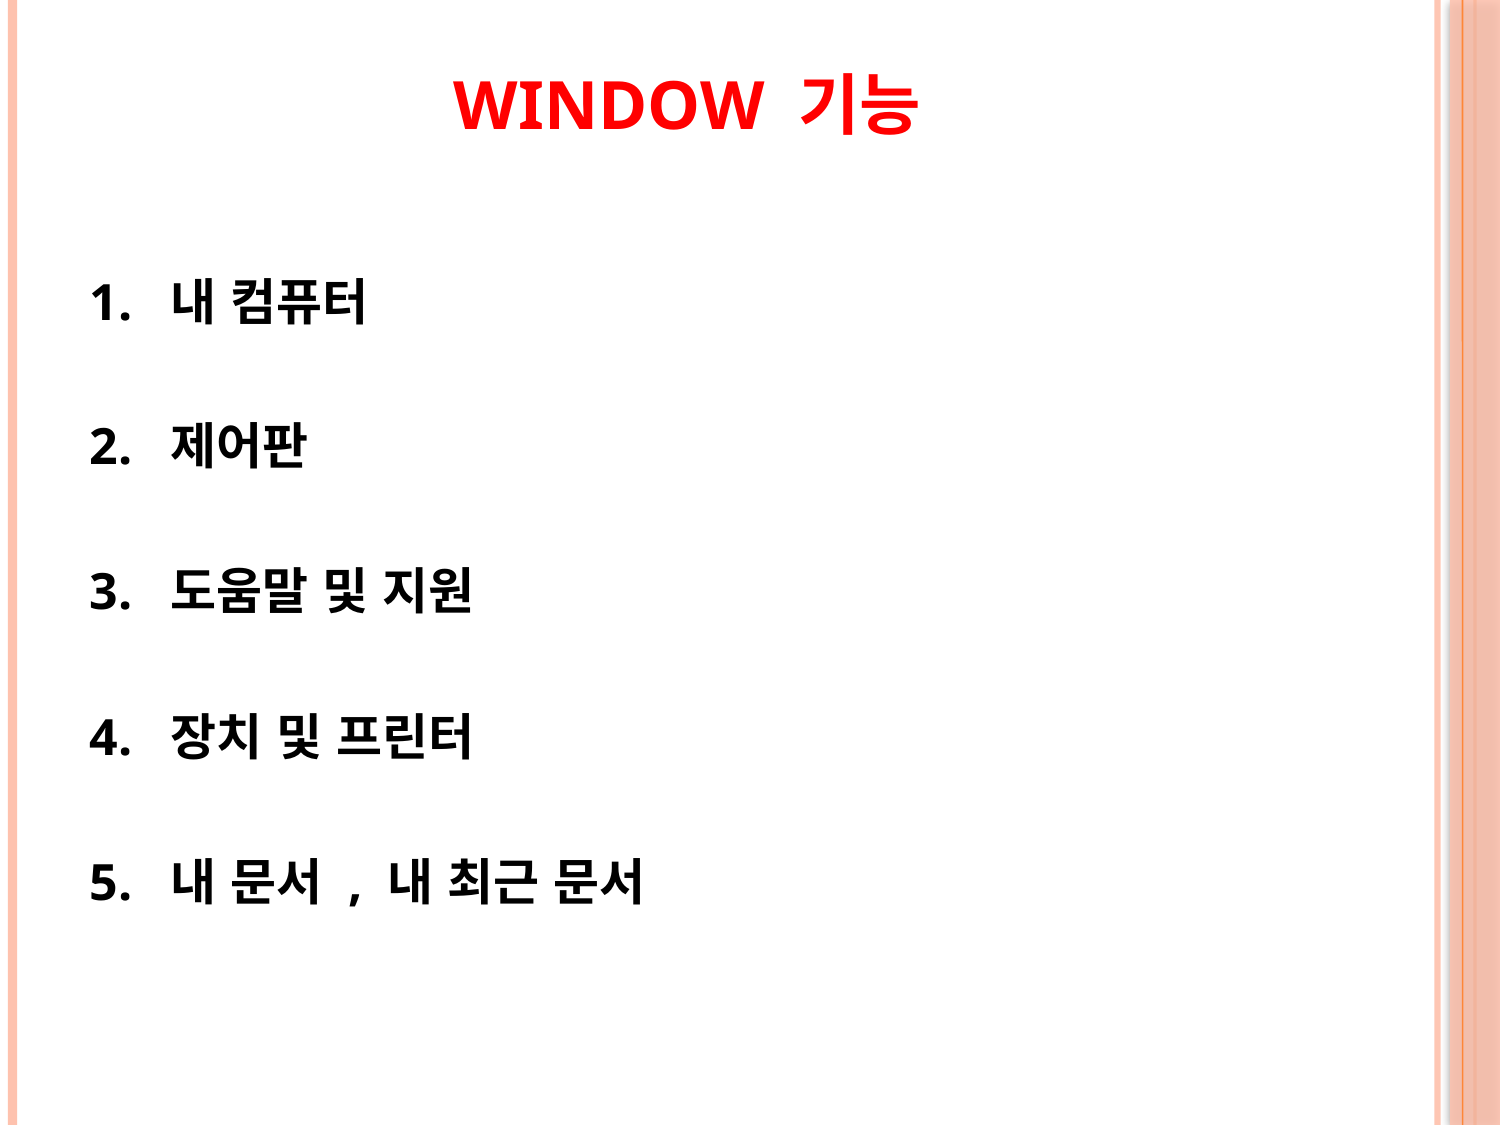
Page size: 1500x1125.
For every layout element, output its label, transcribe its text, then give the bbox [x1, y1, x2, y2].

title Window 기능 [75, 45, 1300, 161]
list 1. 내 컴퓨터 2. 제어판 3. 도움말 및 지원 4. 장치 및 프린터 5. 내 문서 , 내 최근 문서 [75, 262, 1300, 1062]
